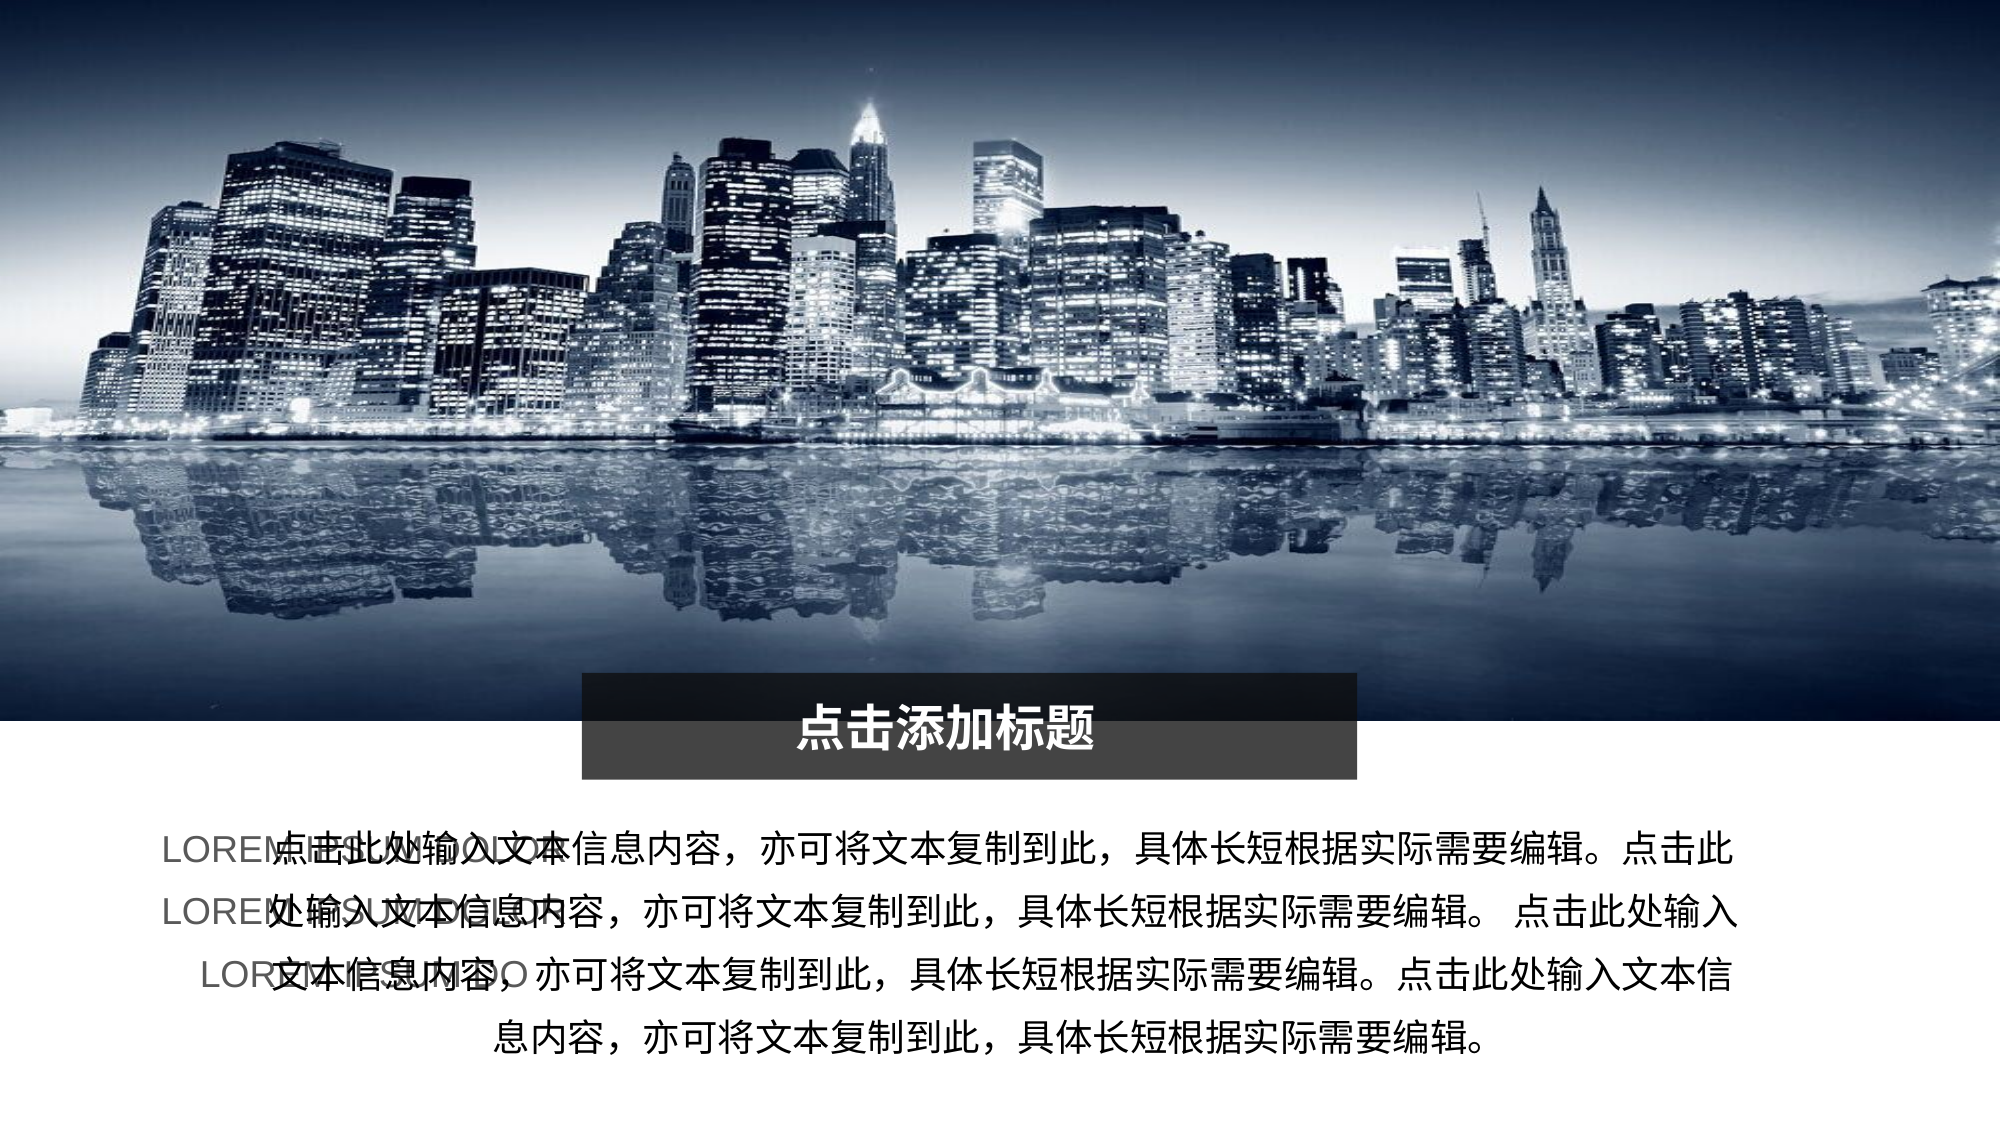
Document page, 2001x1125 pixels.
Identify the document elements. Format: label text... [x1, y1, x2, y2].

text_box 点击此处输入文本信息内容，亦可将文本复制到此，具体长短根据实际需要编辑。点击此处输入文本信息内容，亦可将文本复制到此，具体长短根据实际需要编辑。 点击此处输入文本信息内容，亦可将文本复制到此，具体长短根据实际需要编辑。点击此处输入文本信息内容，亦可将文本复制到此，具体长短根据实际需要编辑。 [244, 800, 1762, 1079]
text_box [0, 0, 2000, 722]
text_box LOREM IPSUM DOLOR LOREM IPSUM DOLOR LOREM IPSUM DO [80, 799, 649, 1110]
text_box [581, 672, 1358, 781]
text_box 点击添加标题 [730, 690, 1160, 762]
